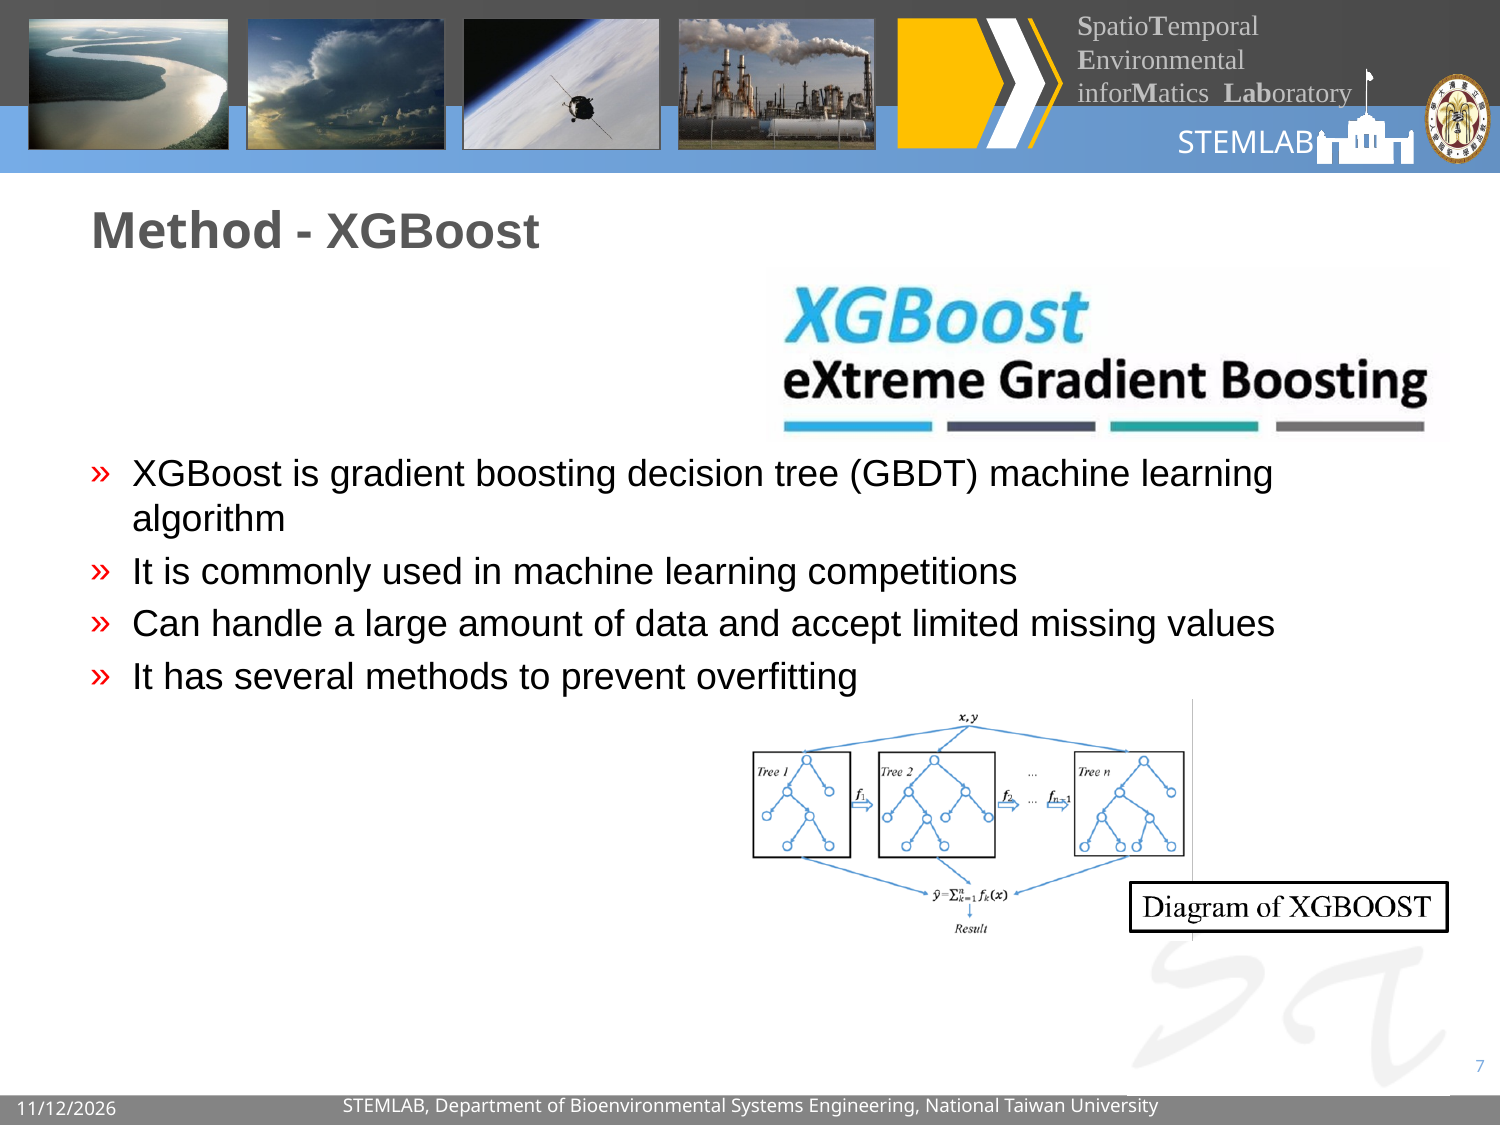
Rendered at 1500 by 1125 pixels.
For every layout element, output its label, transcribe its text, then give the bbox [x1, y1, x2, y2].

picture [29, 19, 228, 149]
picture [1316, 63, 1414, 169]
picture [1424, 74, 1491, 164]
title Method - XGBoost [75, 169, 1425, 288]
picture [248, 19, 444, 149]
picture [464, 19, 659, 149]
slide_number 7 [1449, 1035, 1500, 1096]
picture [766, 267, 1450, 442]
picture [749, 699, 1450, 1096]
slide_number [0, 1079, 133, 1125]
list XGBoost is gradient boosting decision tree (GBDT) machine learning algorithm It is commonly used in machine learning competitions Can handle a large amount of data and accept limited missing values It has several methods to prevent overfitting [74, 441, 1426, 1045]
picture [679, 19, 874, 149]
